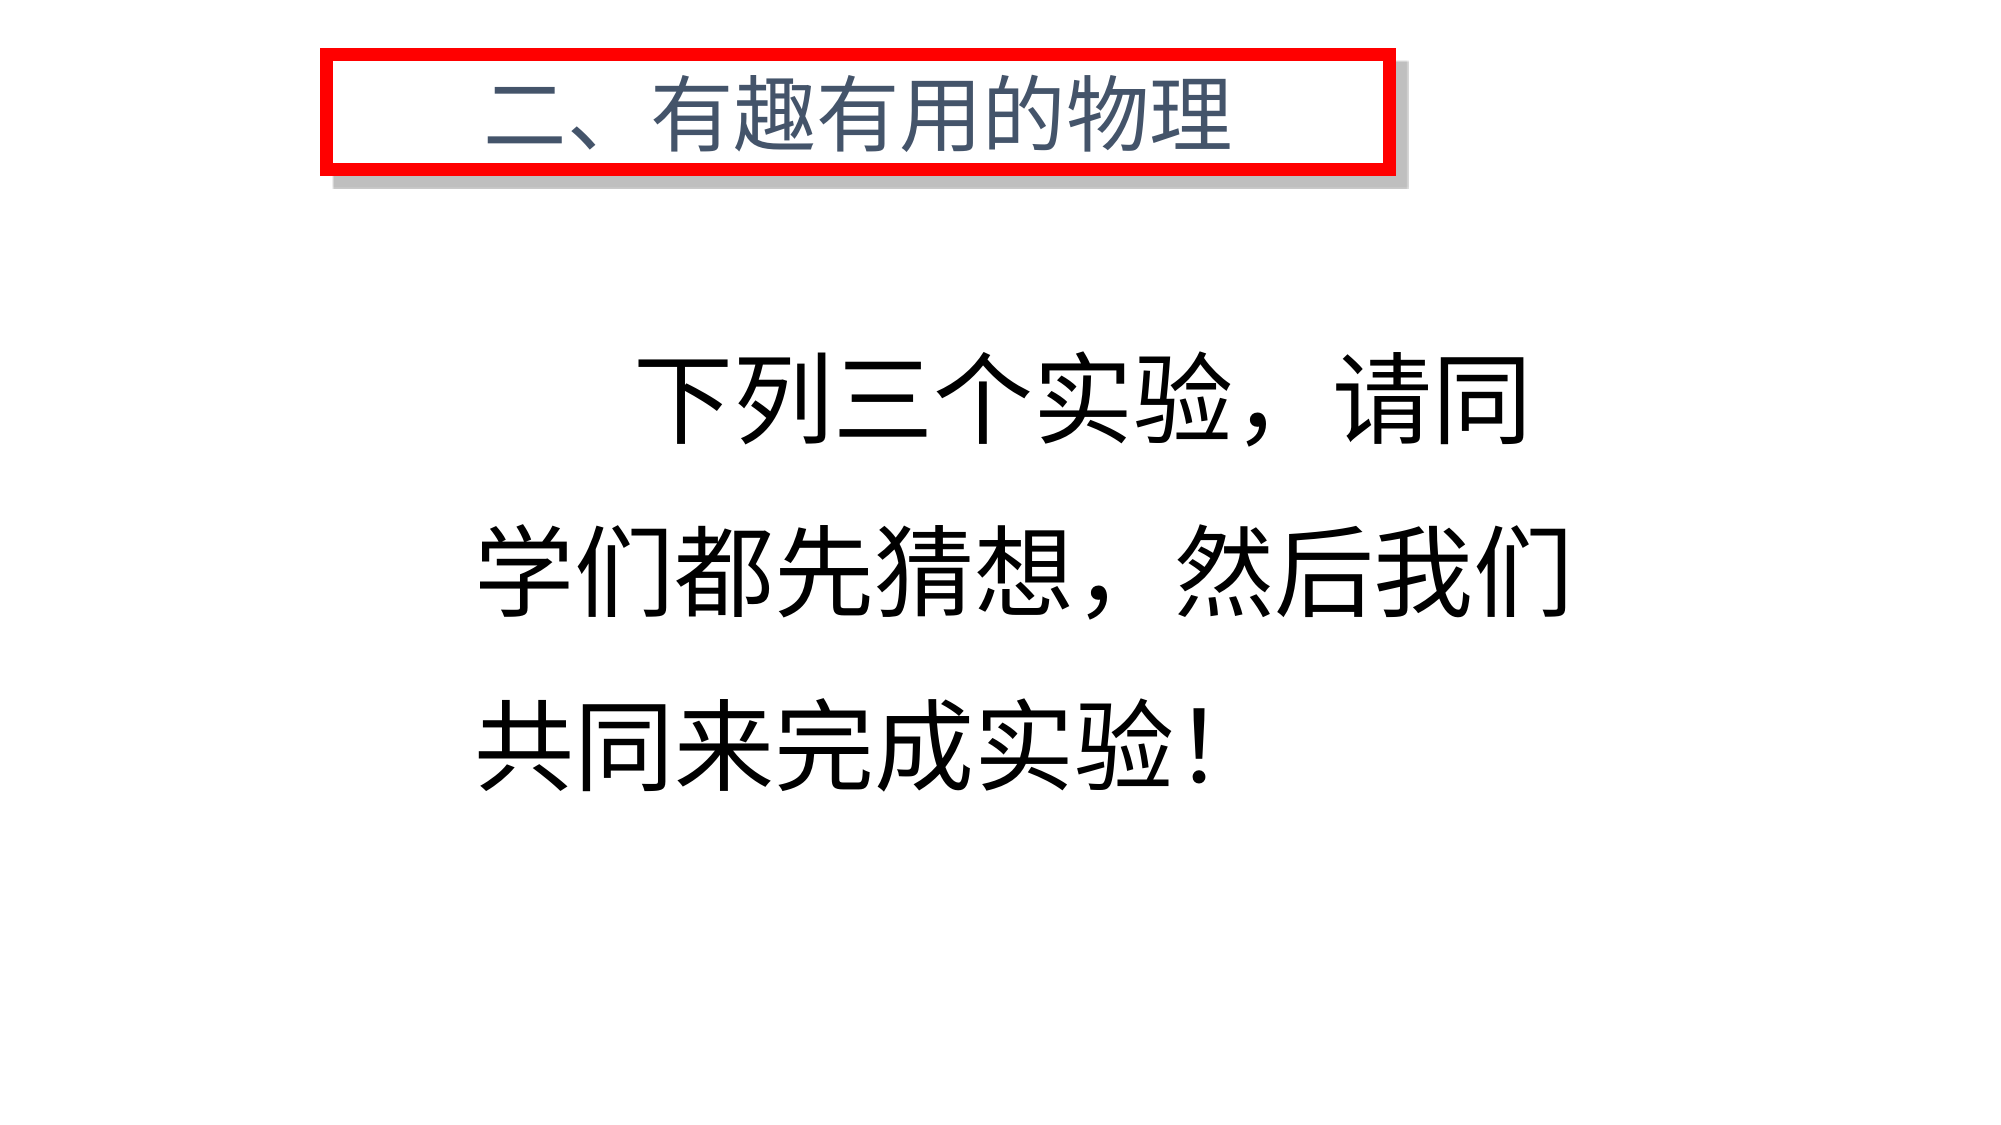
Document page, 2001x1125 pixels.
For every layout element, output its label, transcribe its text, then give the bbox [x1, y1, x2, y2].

text_box 二、有趣有用的物理 [326, 54, 1390, 170]
text_box 下列三个实验，请同学们都先猜想，然后我们共同来完成实验！ [459, 274, 1594, 812]
